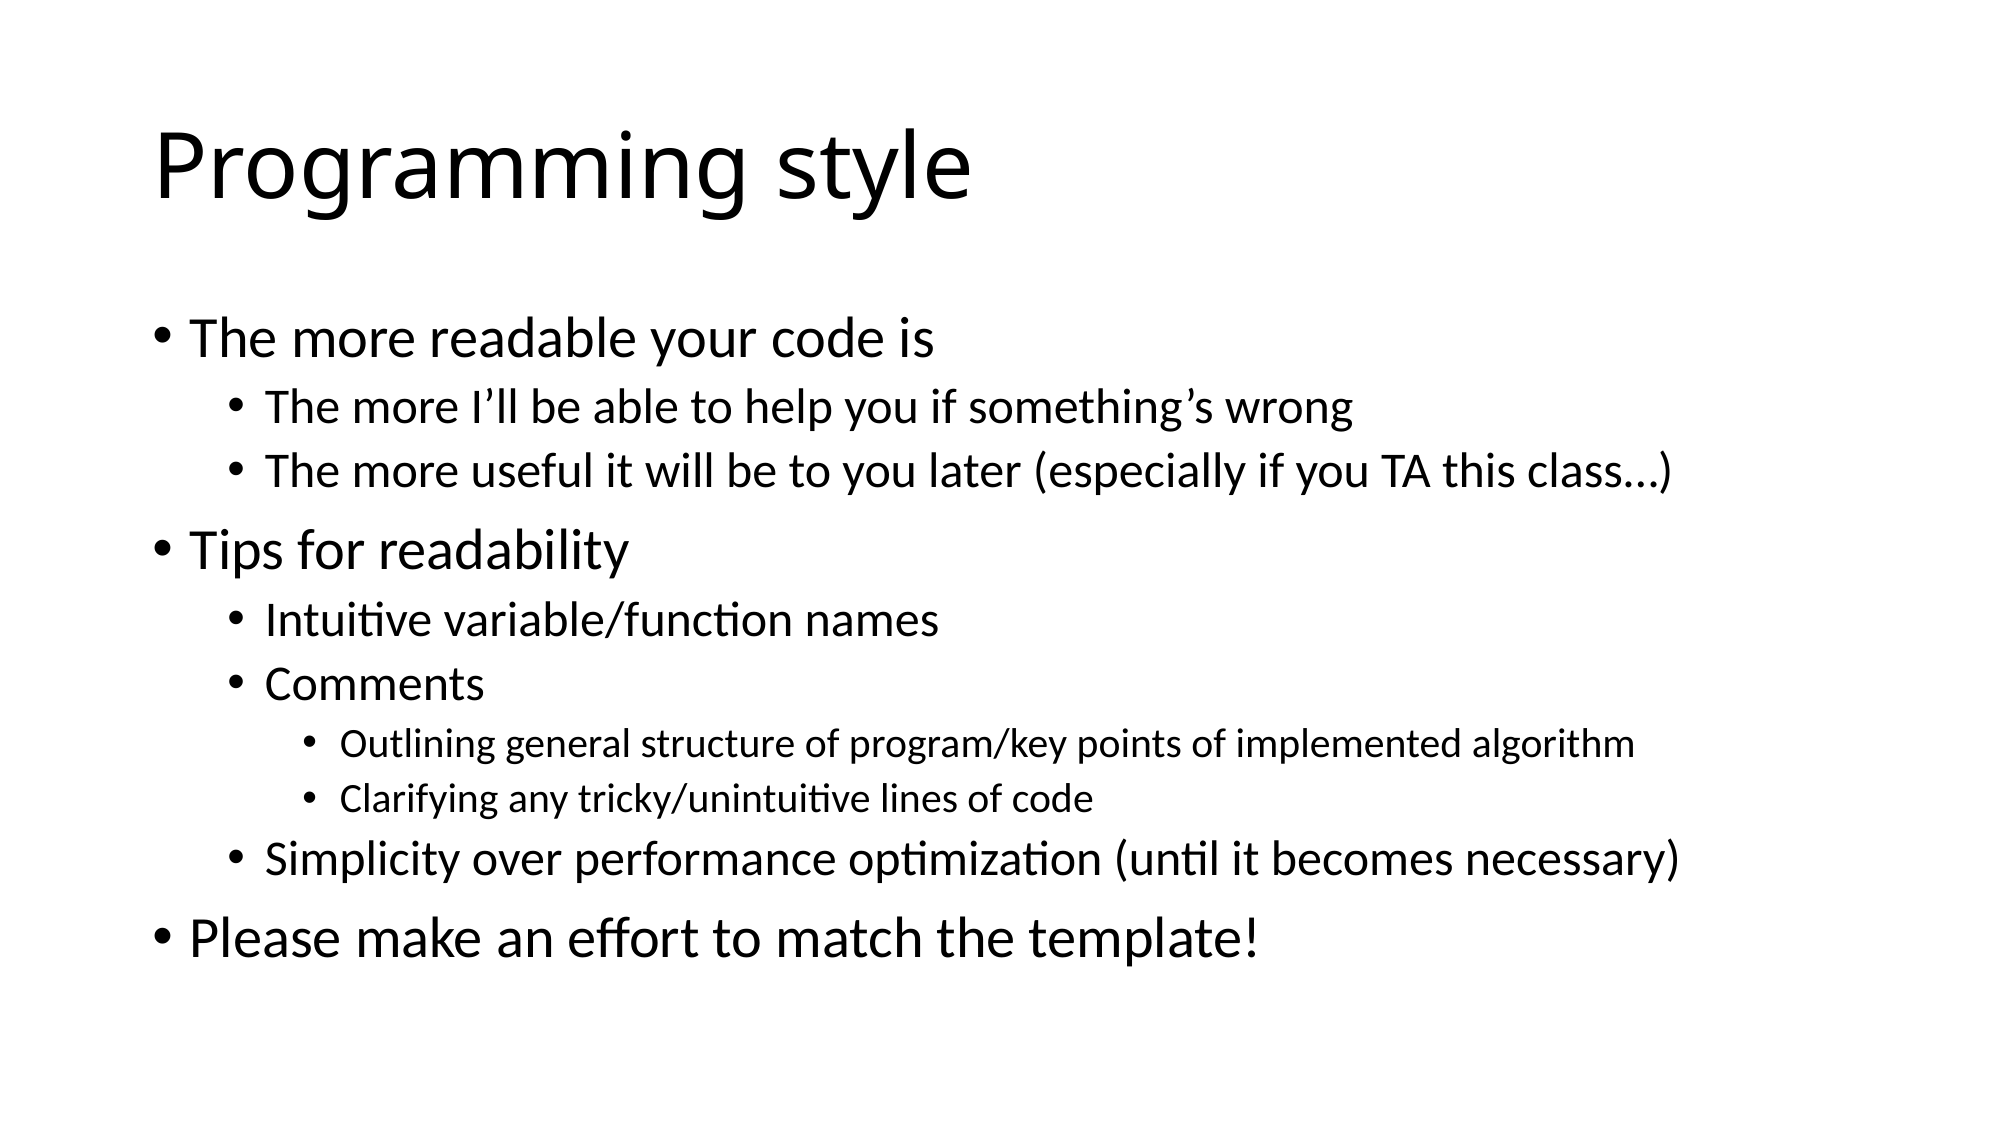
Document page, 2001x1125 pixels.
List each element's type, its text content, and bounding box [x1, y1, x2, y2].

title Programming style [137, 59, 1863, 278]
list The more readable your code is The more I’ll be able to help you if something’s wrong The more useful it will be to you later (especially if you TA this class…) Tips for readability Intuitive variable/function names Comments Outlining general structure of program/key points of implemented algorithm Clarifying any tricky/unintuitive lines of code Simplicity over performance optimization (until it becomes necessary) Please make an effort to match the template! [137, 299, 1863, 1014]
